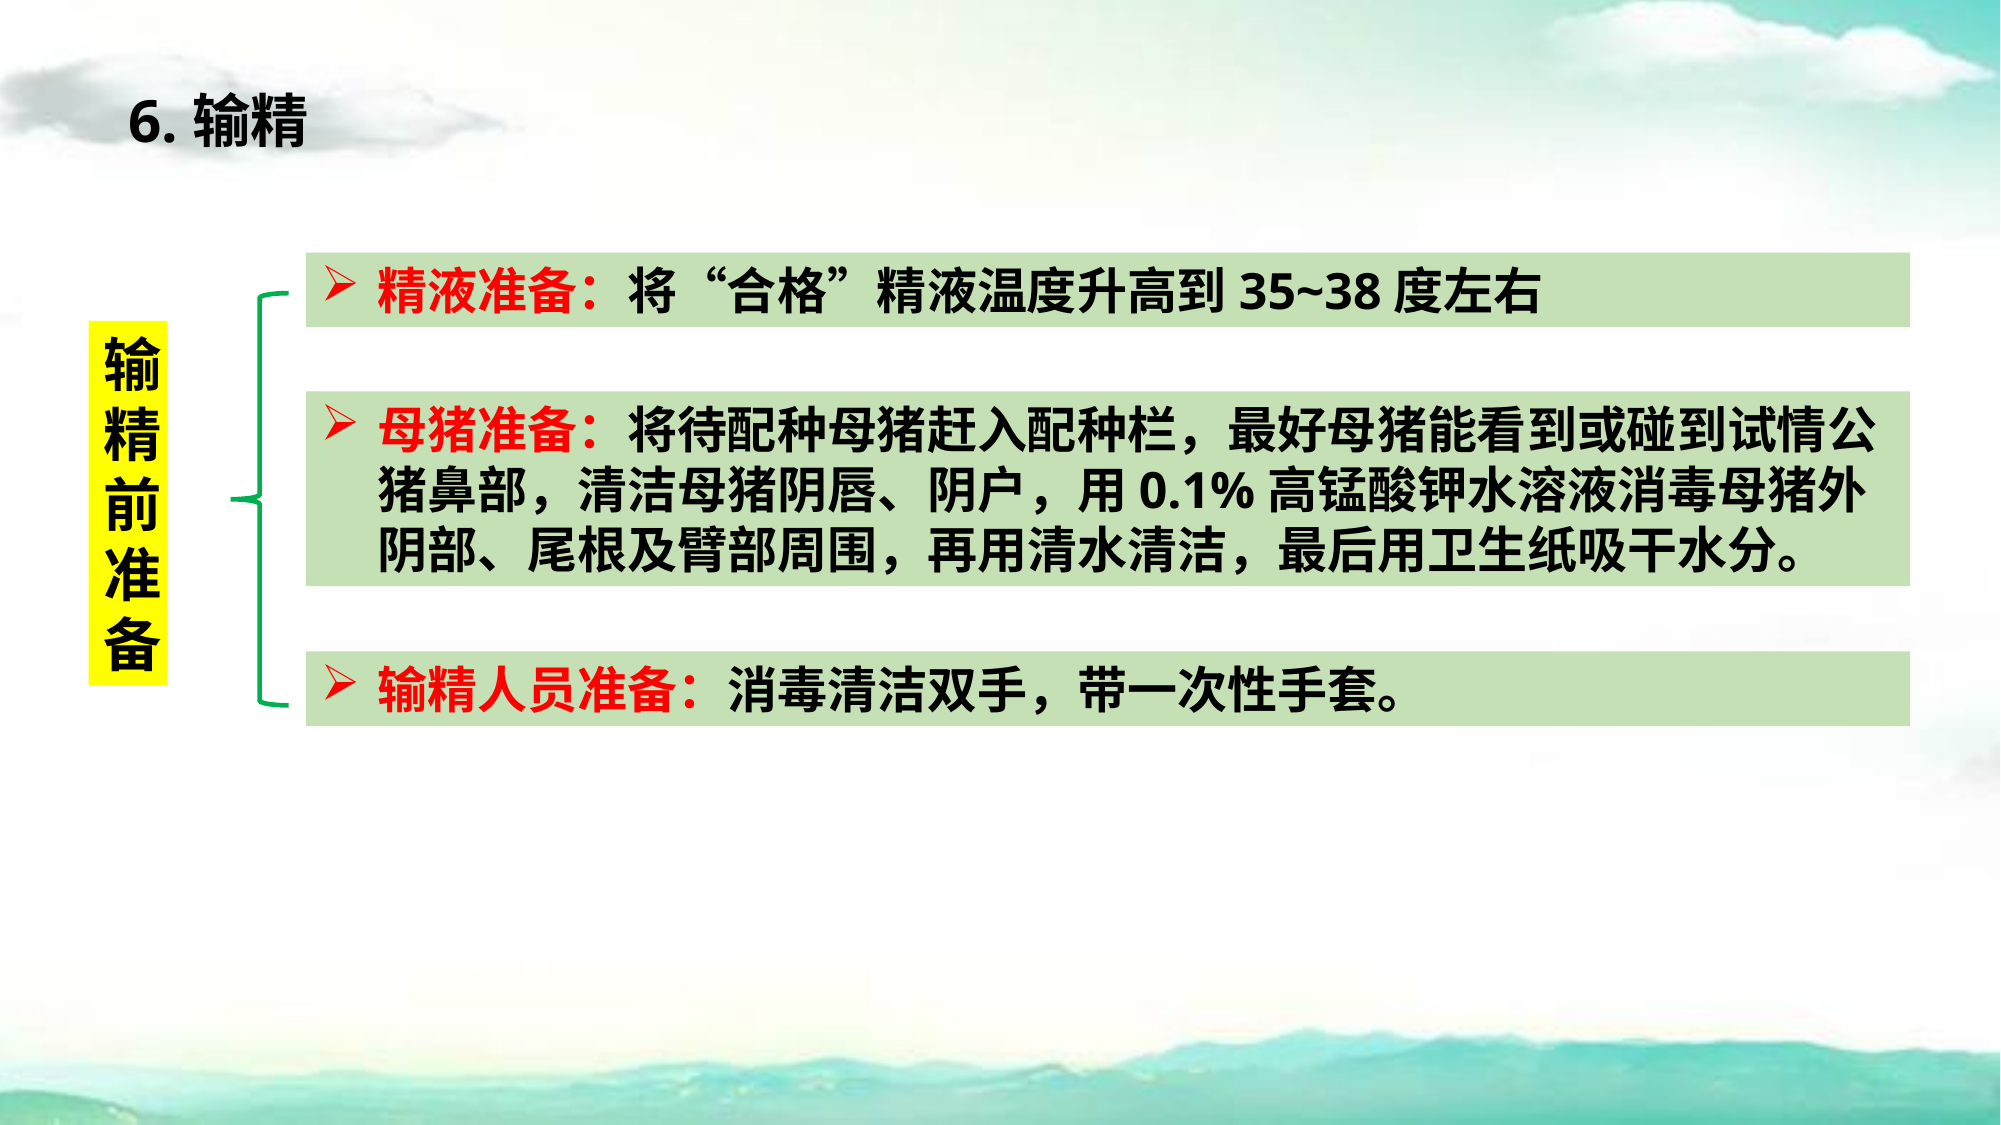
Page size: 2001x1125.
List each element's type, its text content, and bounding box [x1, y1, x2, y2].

text_box [230, 292, 289, 706]
text_box 精液准备：将“合格”精液温度升高到35~38度左右 [306, 252, 1911, 328]
text_box 6.输精 [113, 84, 564, 172]
text_box 输 精 前 准 备 [88, 320, 167, 686]
text_box 母猪准备：将待配种母猪赶入配种栏，最好母猪能看到或碰到试情公猪鼻部，清洁母猪阴唇、阴户，用0.1%高锰酸钾水溶液消毒母猪外阴部、尾根及臂部周围，再用清水清洁，最后用卫生纸吸干水分。 [306, 391, 1911, 587]
picture [0, 0, 2001, 1125]
text_box 输精人员准备：消毒清洁双手，带一次性手套。 [306, 651, 1911, 727]
